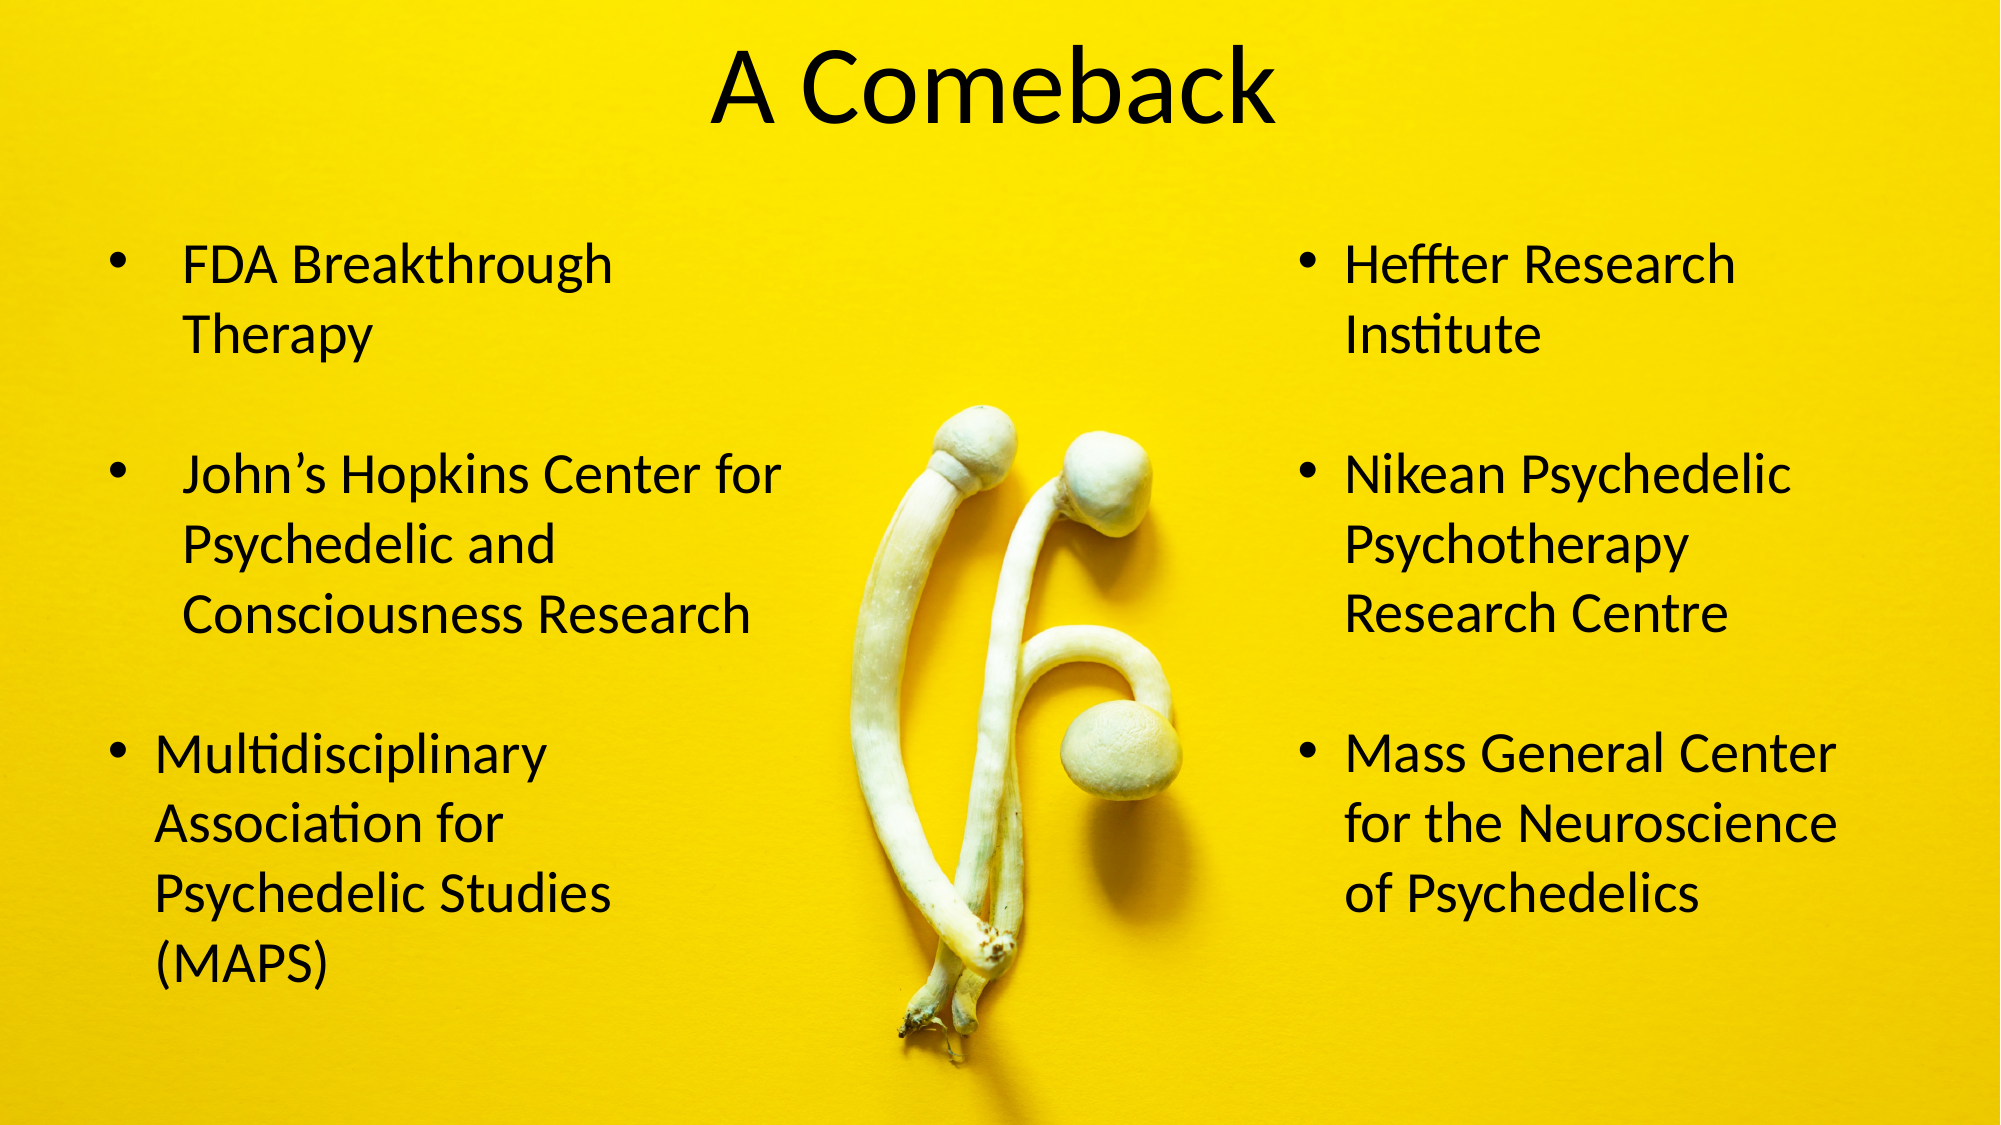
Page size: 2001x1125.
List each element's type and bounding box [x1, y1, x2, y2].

list [0, 0, 2000, 1125]
